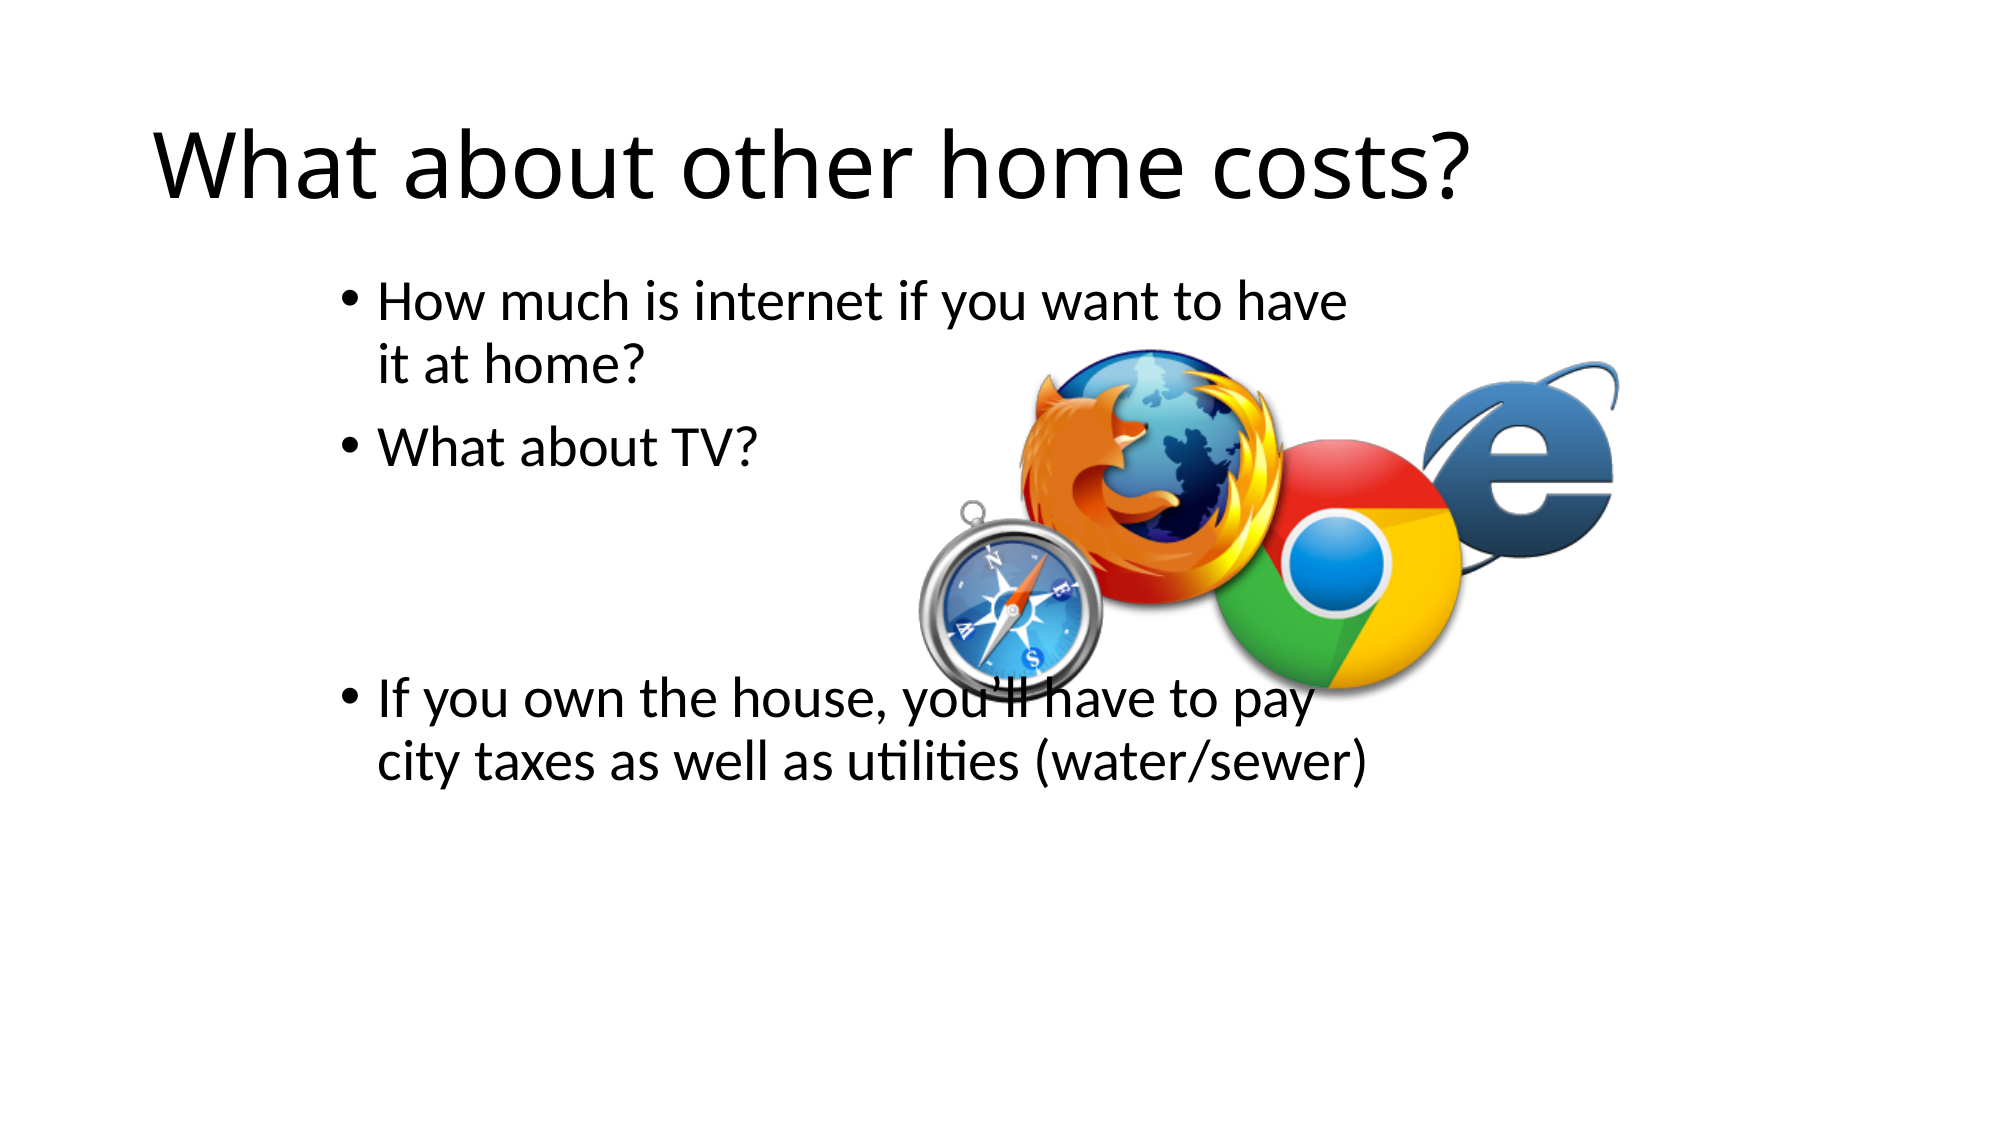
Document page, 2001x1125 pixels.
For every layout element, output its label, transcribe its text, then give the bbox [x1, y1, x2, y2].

list How much is internet if you want to have it at home? What about TV? If you own the house, you’ll have to pay city taxes as well as utilities (water/sewer) [324, 262, 1390, 1005]
picture [810, 326, 1729, 741]
title What about other home costs? [137, 59, 1863, 278]
